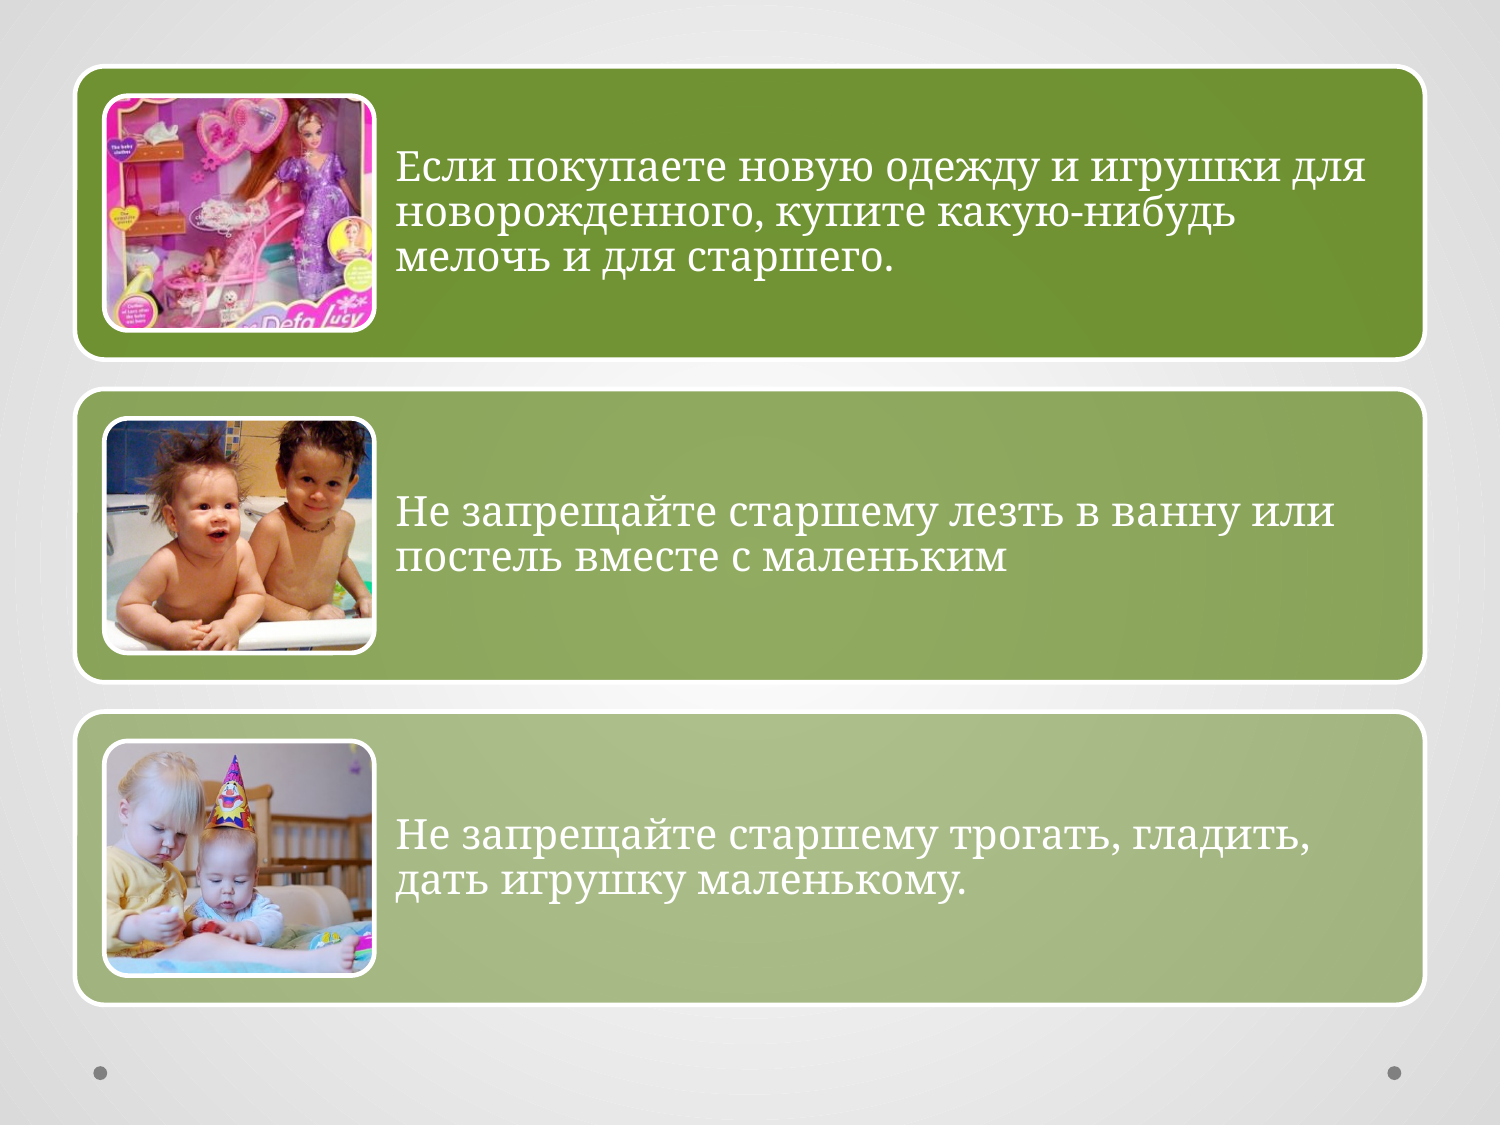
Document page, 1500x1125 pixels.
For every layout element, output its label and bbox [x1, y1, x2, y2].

list [74, 66, 1426, 1006]
